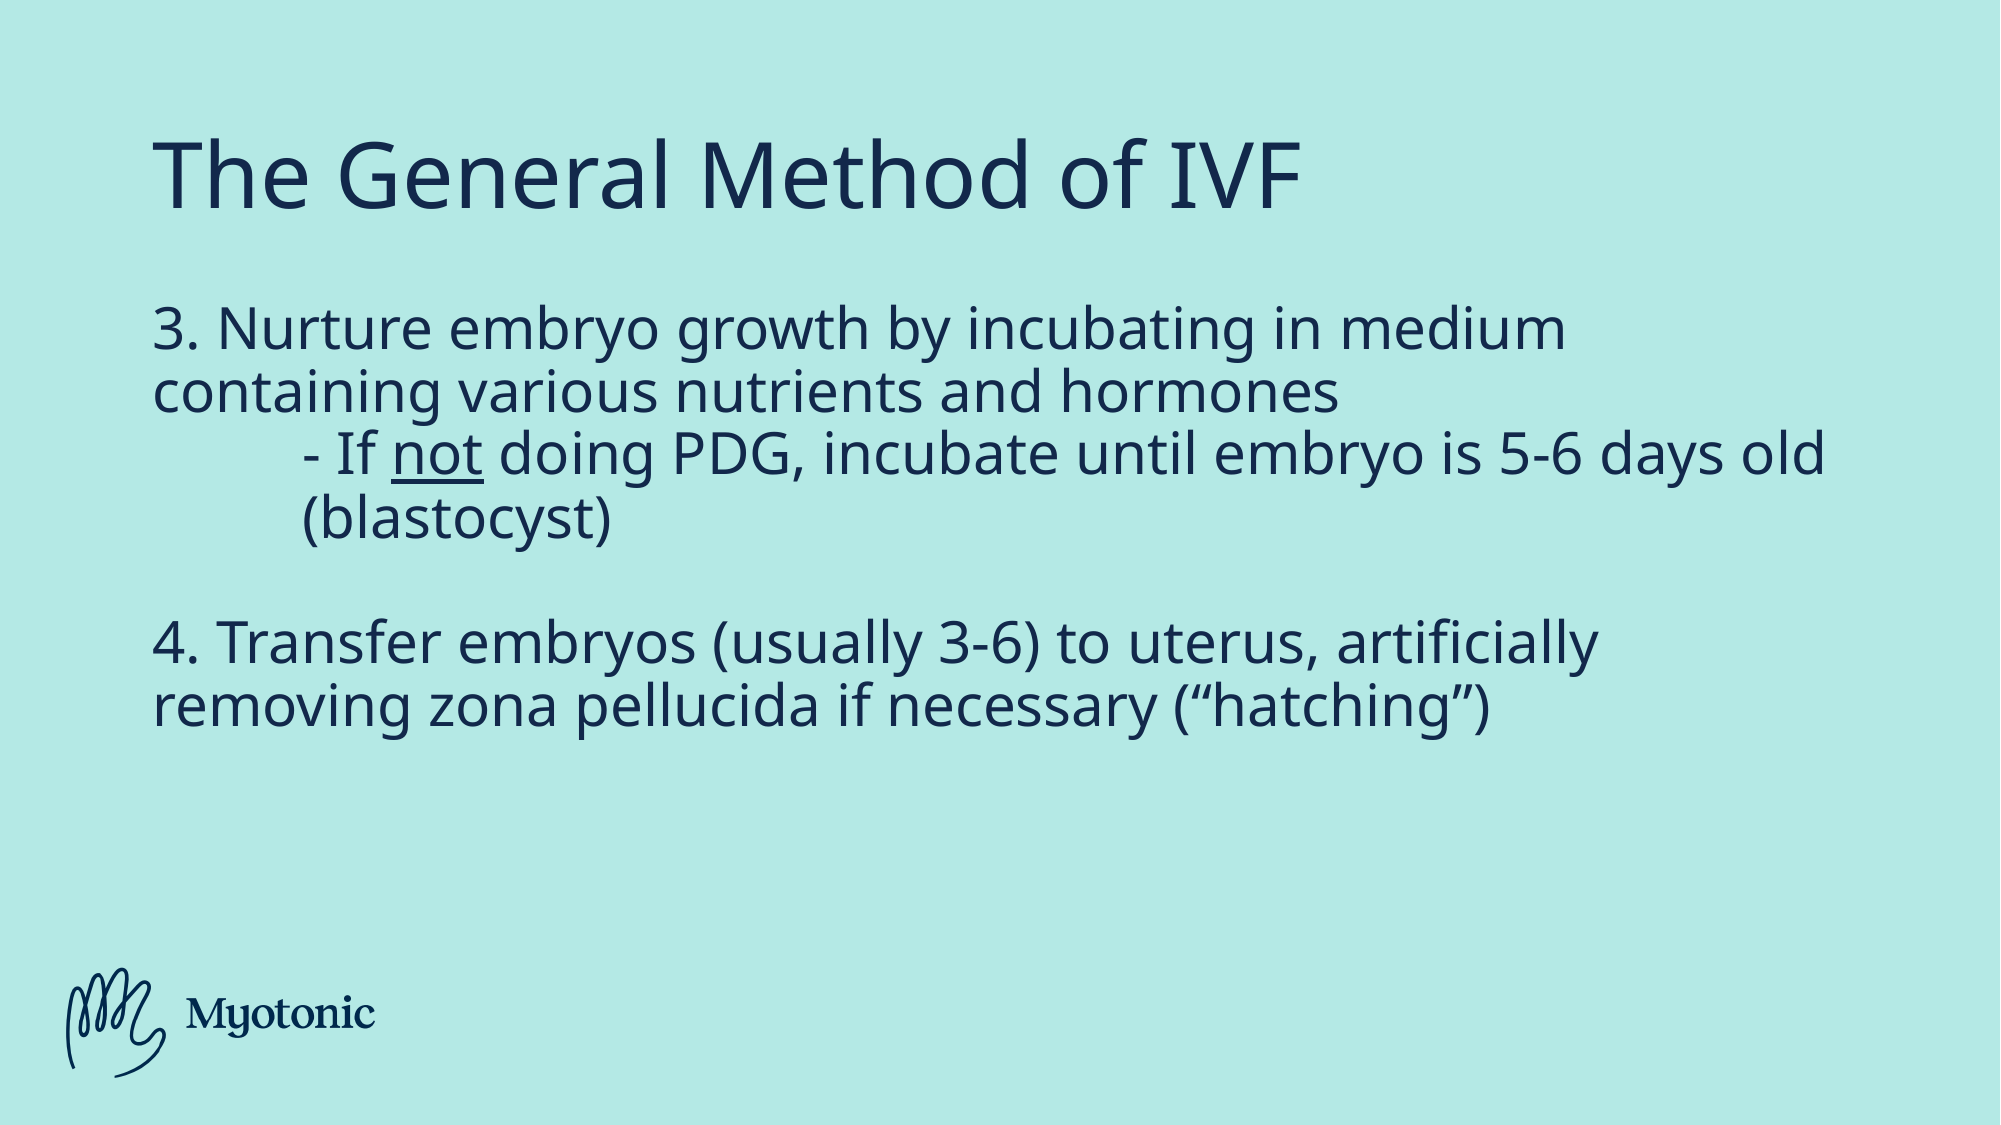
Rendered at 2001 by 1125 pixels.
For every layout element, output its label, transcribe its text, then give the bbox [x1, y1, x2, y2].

list 3. Nurture embryo growth by incubating in medium containing various nutrients and hormones - If not doing PDG, incubate until embryo is 5-6 days old (blastocyst) 4. Transfer embryos (usually 3-6) to uterus, artificially removing zona pellucida if necessary (“hatching”) [137, 291, 1863, 1006]
title The General Method of IVF [137, 69, 1863, 288]
